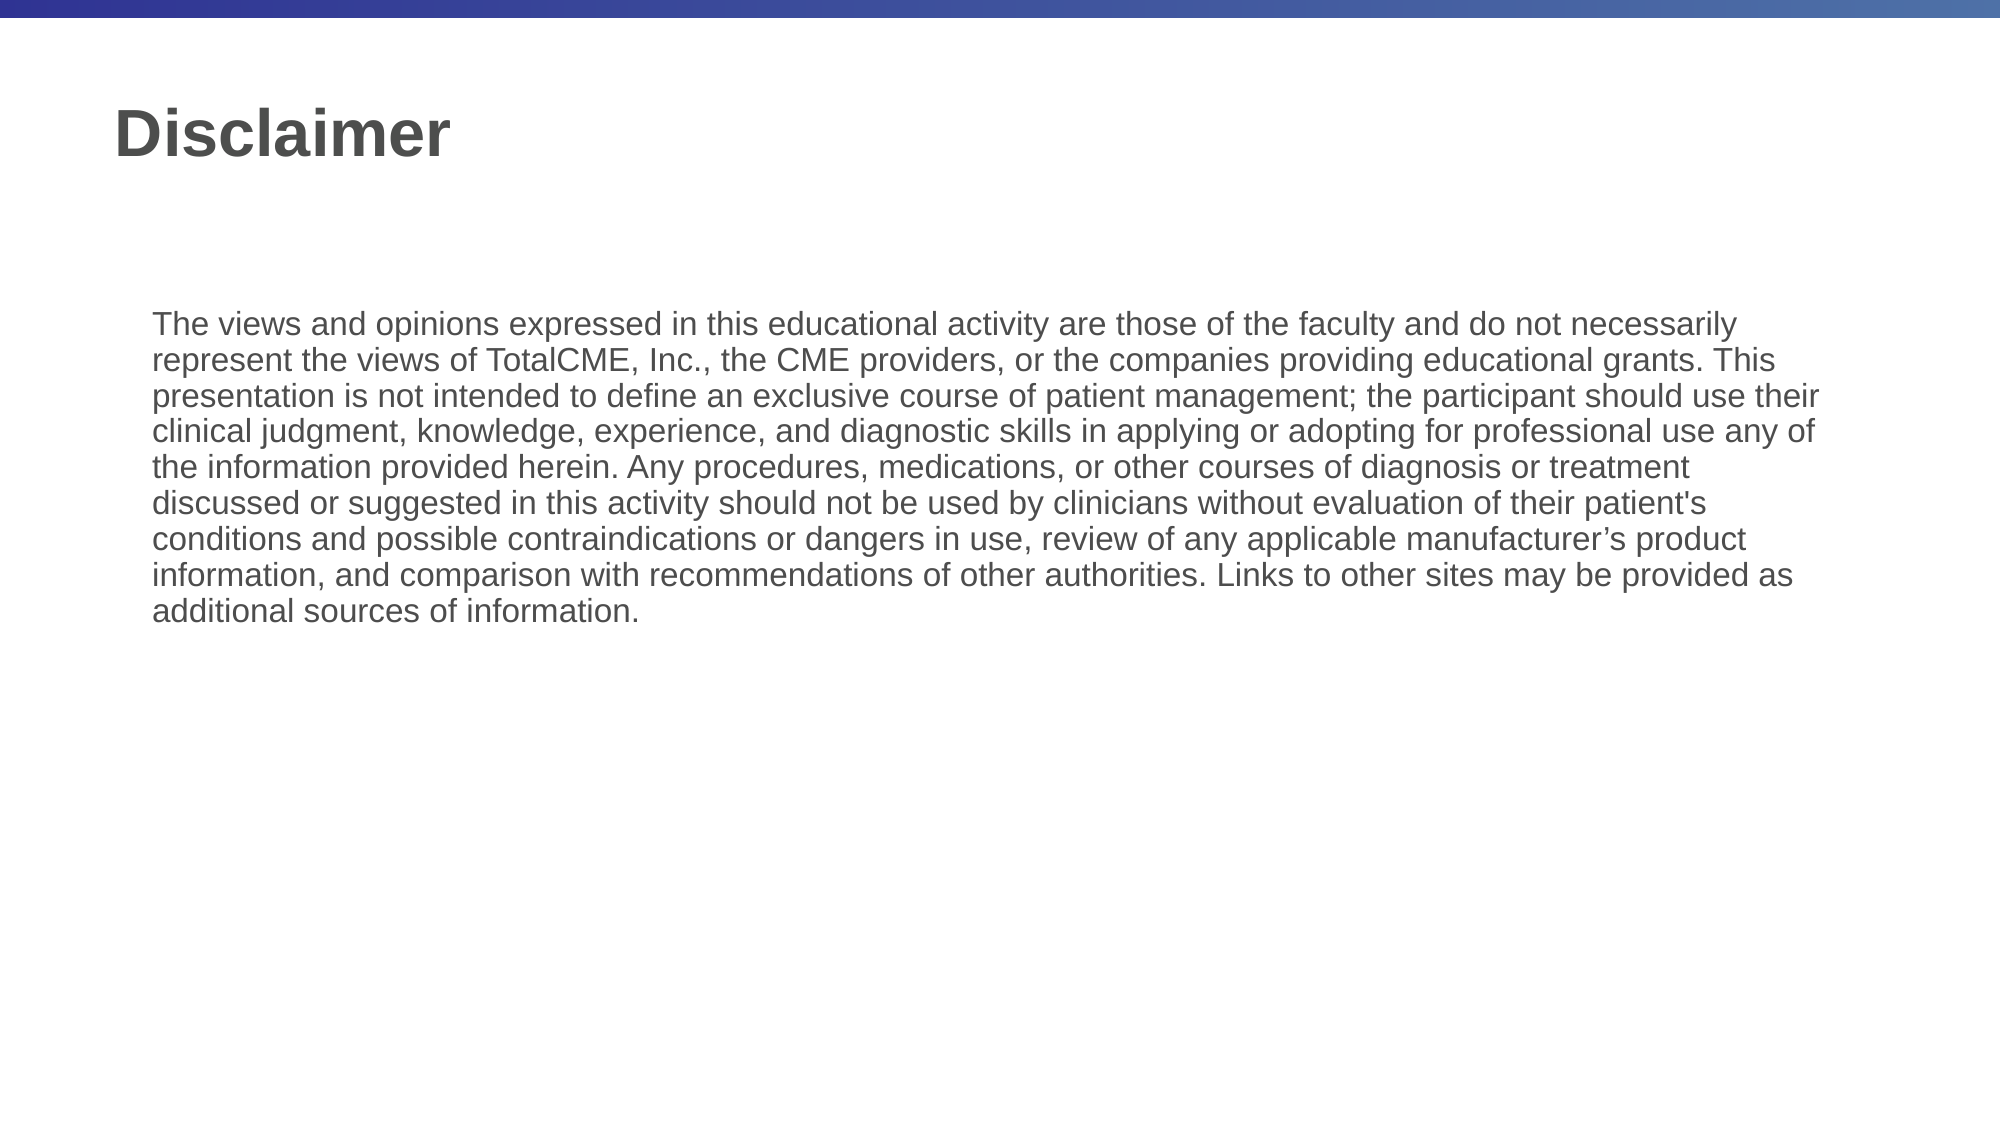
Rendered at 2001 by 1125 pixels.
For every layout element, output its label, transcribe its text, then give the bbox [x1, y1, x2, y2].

title Disclaimer [99, 32, 1863, 228]
text_box The views and opinions expressed in this educational activity are those of the faculty and do not necessarily represent the views of TotalCME, Inc., the CME providers, or the companies providing educational grants. This presentation is not intended to define an exclusive course of patient management; the participant should use their clinical judgment, knowledge, experience, and diagnostic skills in applying or adopting for professional use any of the information provided herein. Any procedures, medications, or other courses of diagnosis or treatment discussed or suggested in this activity should not be used by clinicians without evaluation of their patient's conditions and possible contraindications or dangers in use, review of any applicable manufacturer’s product information, and comparison with recommendations of other authorities. Links to other sites may be provided as additional sources of information. [137, 299, 1863, 816]
